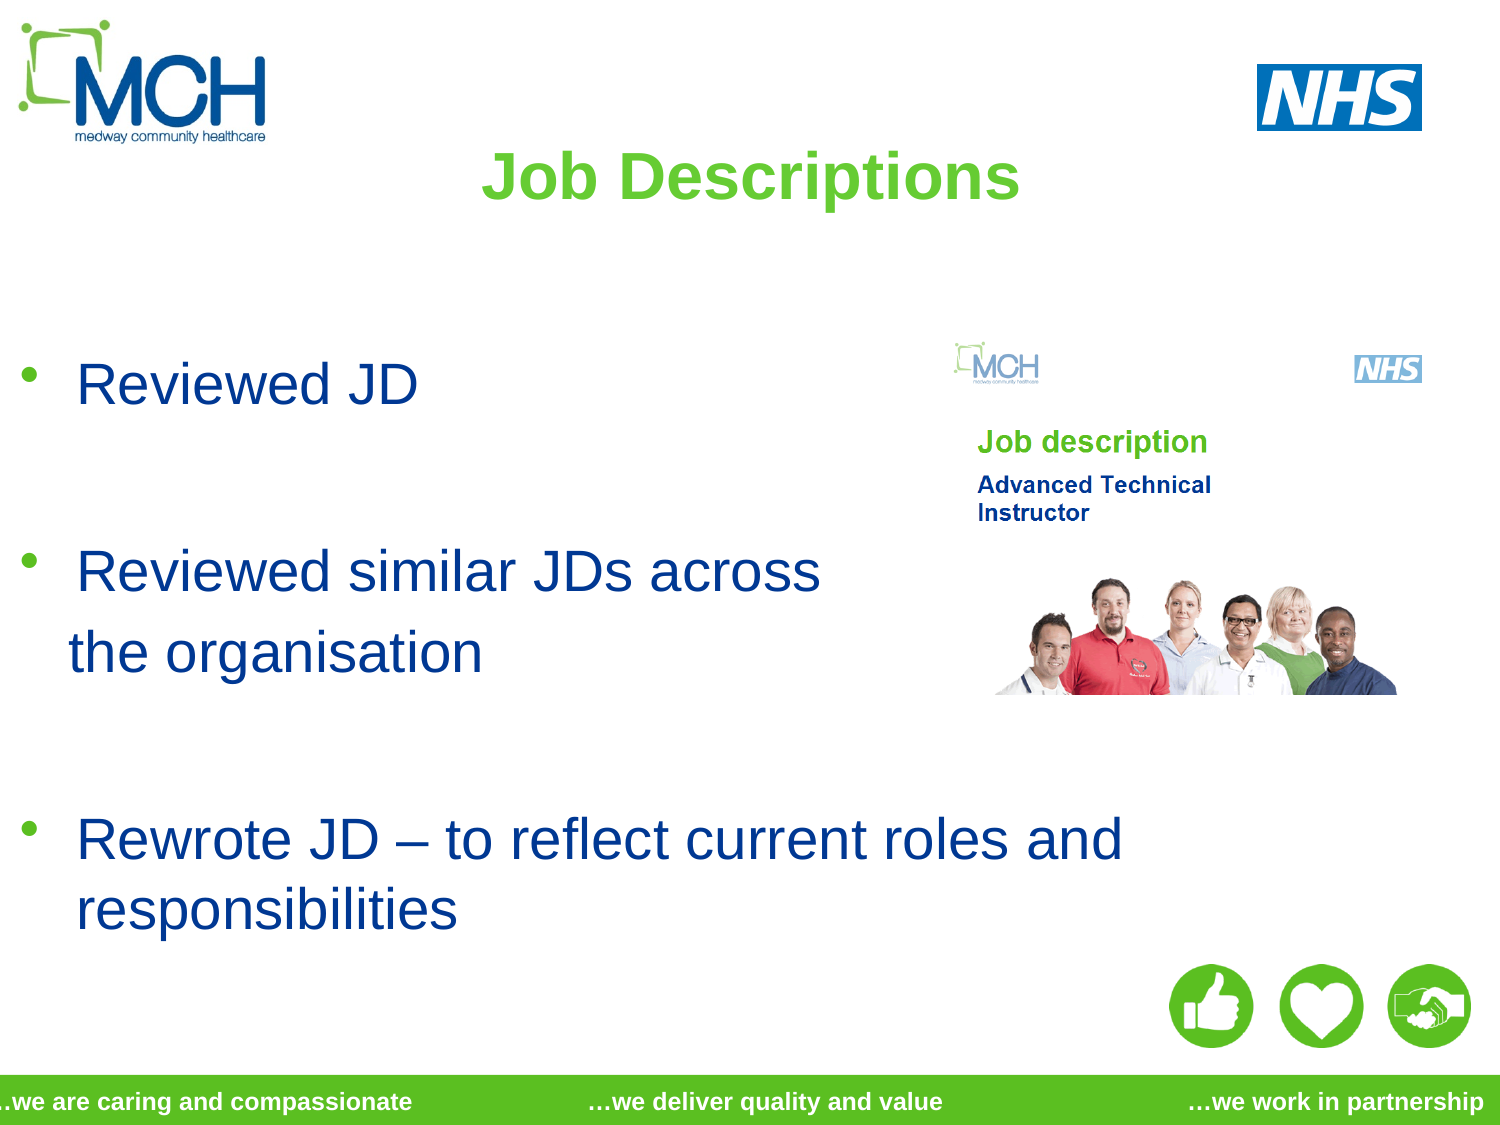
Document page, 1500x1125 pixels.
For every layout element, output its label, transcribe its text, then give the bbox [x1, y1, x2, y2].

picture [1169, 964, 1471, 1048]
title Job Descriptions [466, 125, 1058, 232]
picture [1257, 64, 1422, 131]
picture [17, 17, 268, 145]
list Reviewed JD Reviewed similar JDs across the organisation Rewrote JD – to reflect current roles and responsibilities [4, 267, 1411, 1047]
picture [950, 337, 1436, 695]
